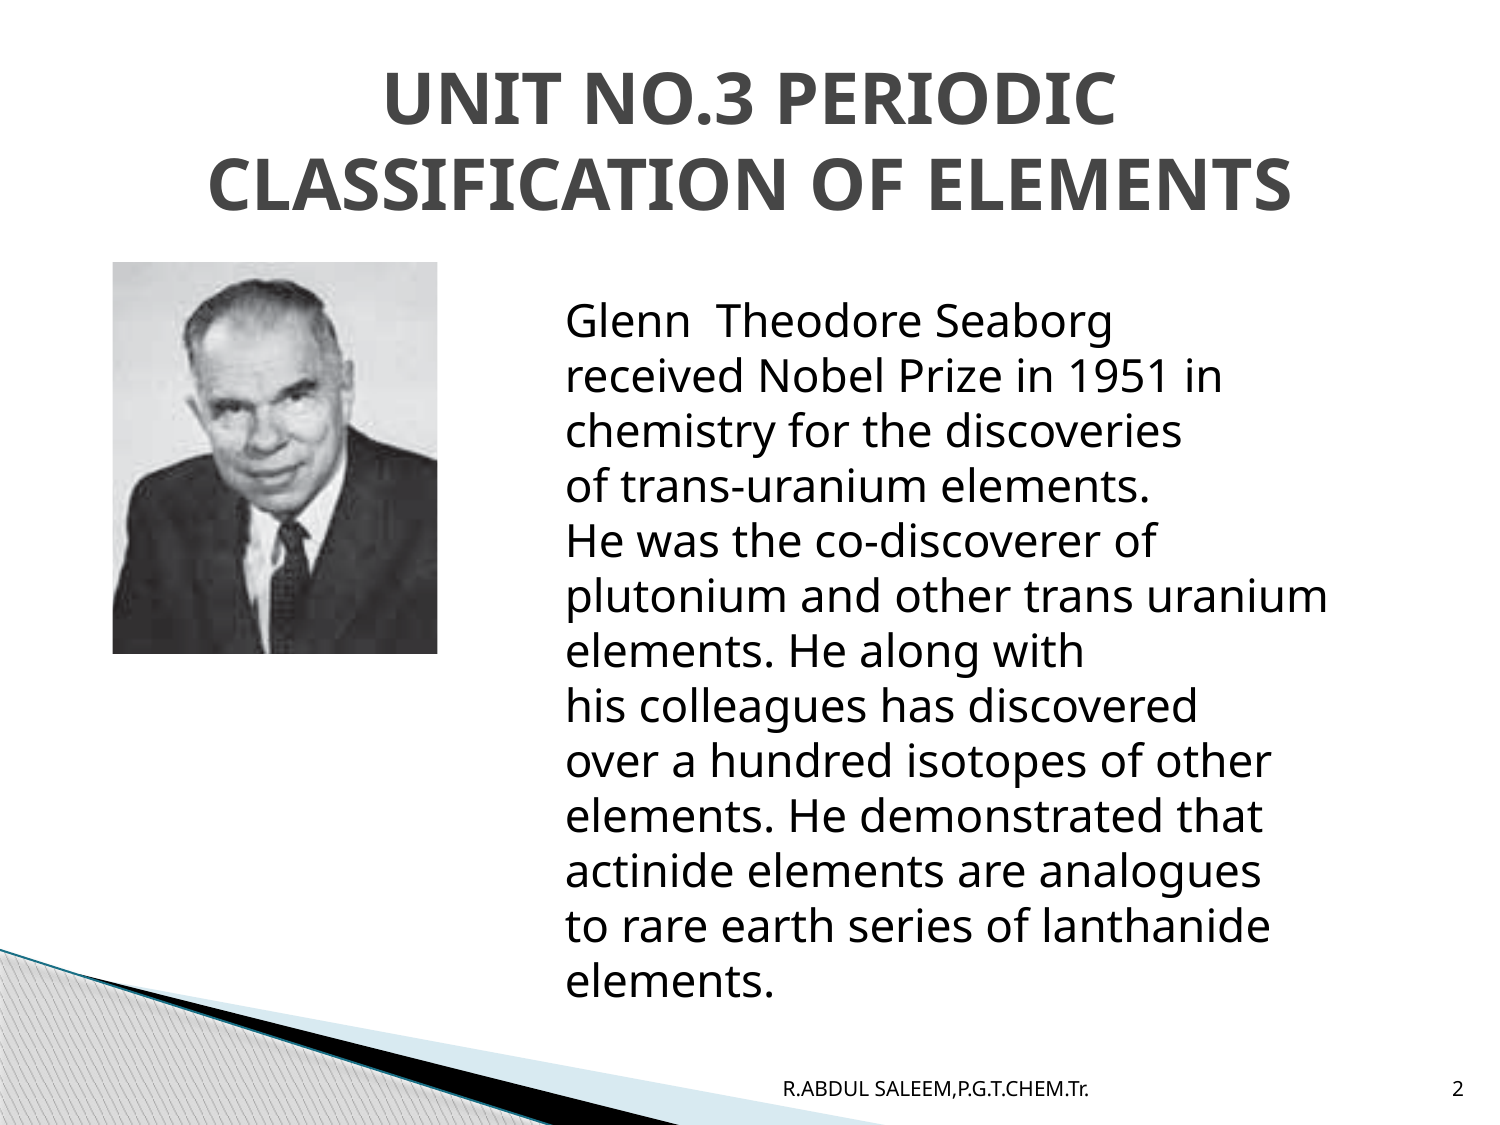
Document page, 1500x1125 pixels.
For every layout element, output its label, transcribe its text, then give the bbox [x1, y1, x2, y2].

slide_number 2 [1418, 1051, 1479, 1112]
footer R.ABDUL SALEEM,P.G.T.CHEM.Tr. [718, 1051, 1105, 1112]
title UNIT NO.3 PERIODIC CLASSIFICATION OF ELEMENTS [75, 45, 1425, 233]
text_box Glenn Theodore Seaborg received Nobel Prize in 1951 in chemistry for the discoveries of trans-uranium elements. He was the co-discoverer of plutonium and other trans uranium elements. He along with his colleagues has discovered over a hundred isotopes of other elements. He demonstrated that actinide elements are analogues to rare earth series of lanthanide elements. [549, 284, 1400, 1014]
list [112, 262, 438, 655]
